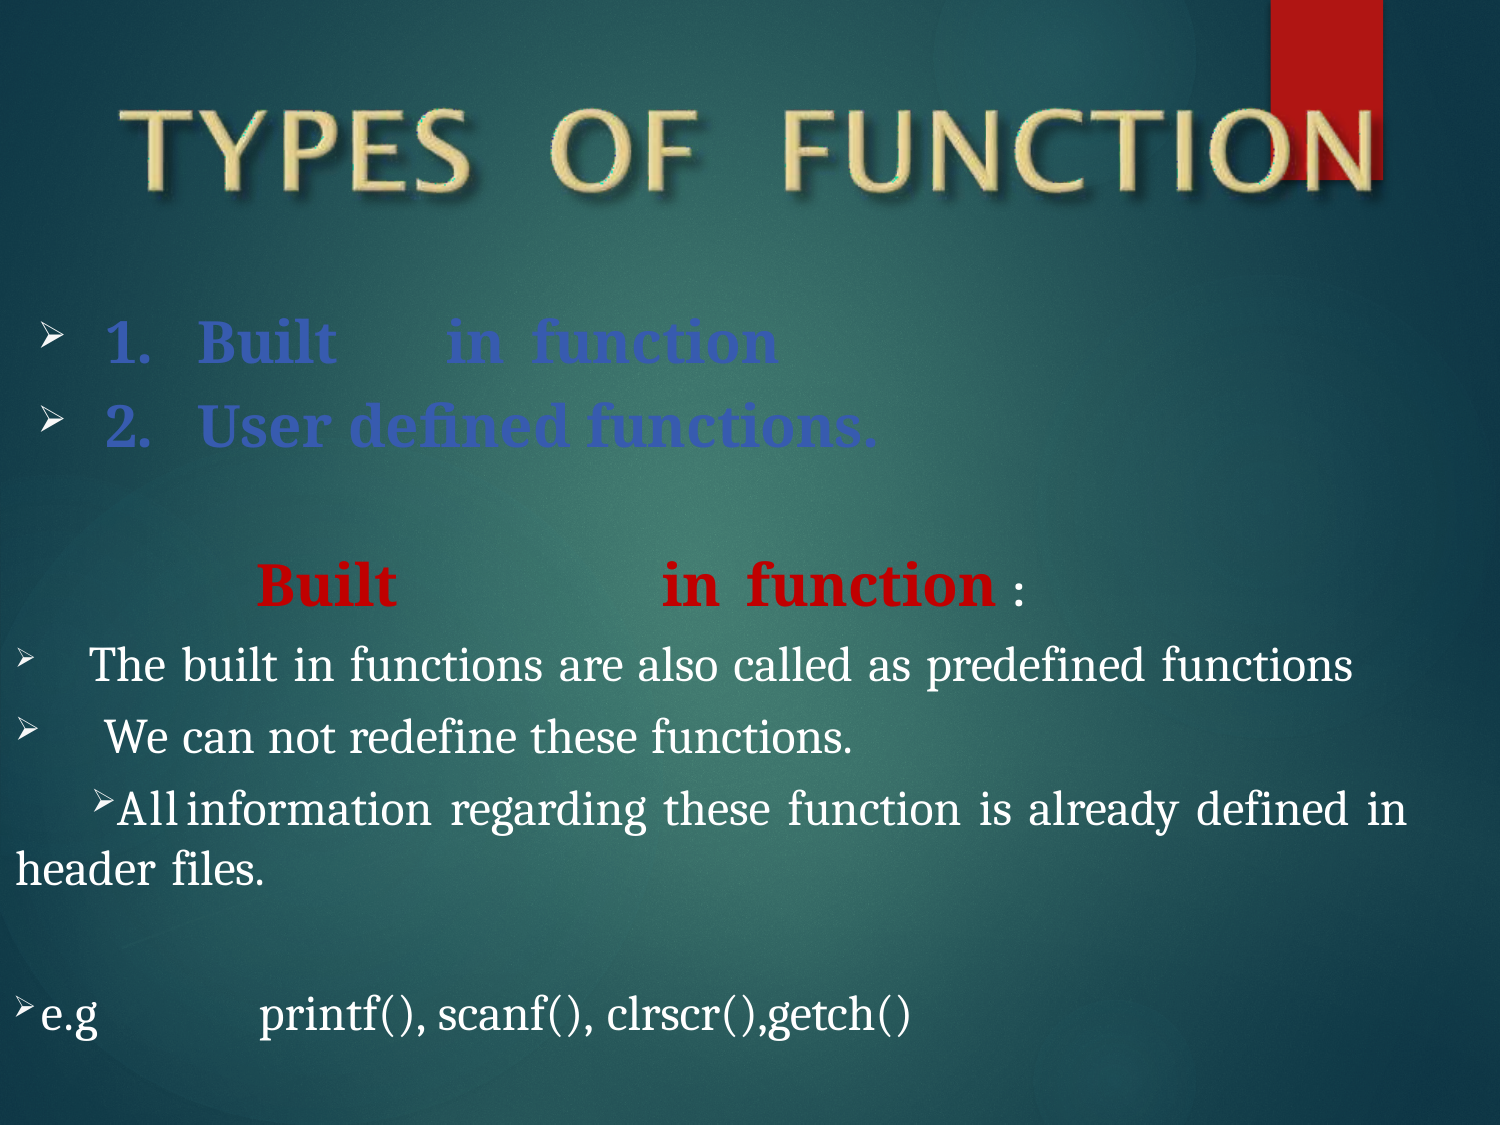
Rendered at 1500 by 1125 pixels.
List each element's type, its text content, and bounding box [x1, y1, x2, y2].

text_box 1. Built in function 2. User defined functions. Built in function : The built in functions are also called as predefined functions We can not redefine these functions. All information regarding these function is already defined in header files. e.g printf(), scanf(), clrscr(),getch() [12, 289, 1472, 1041]
picture [111, 101, 1398, 220]
